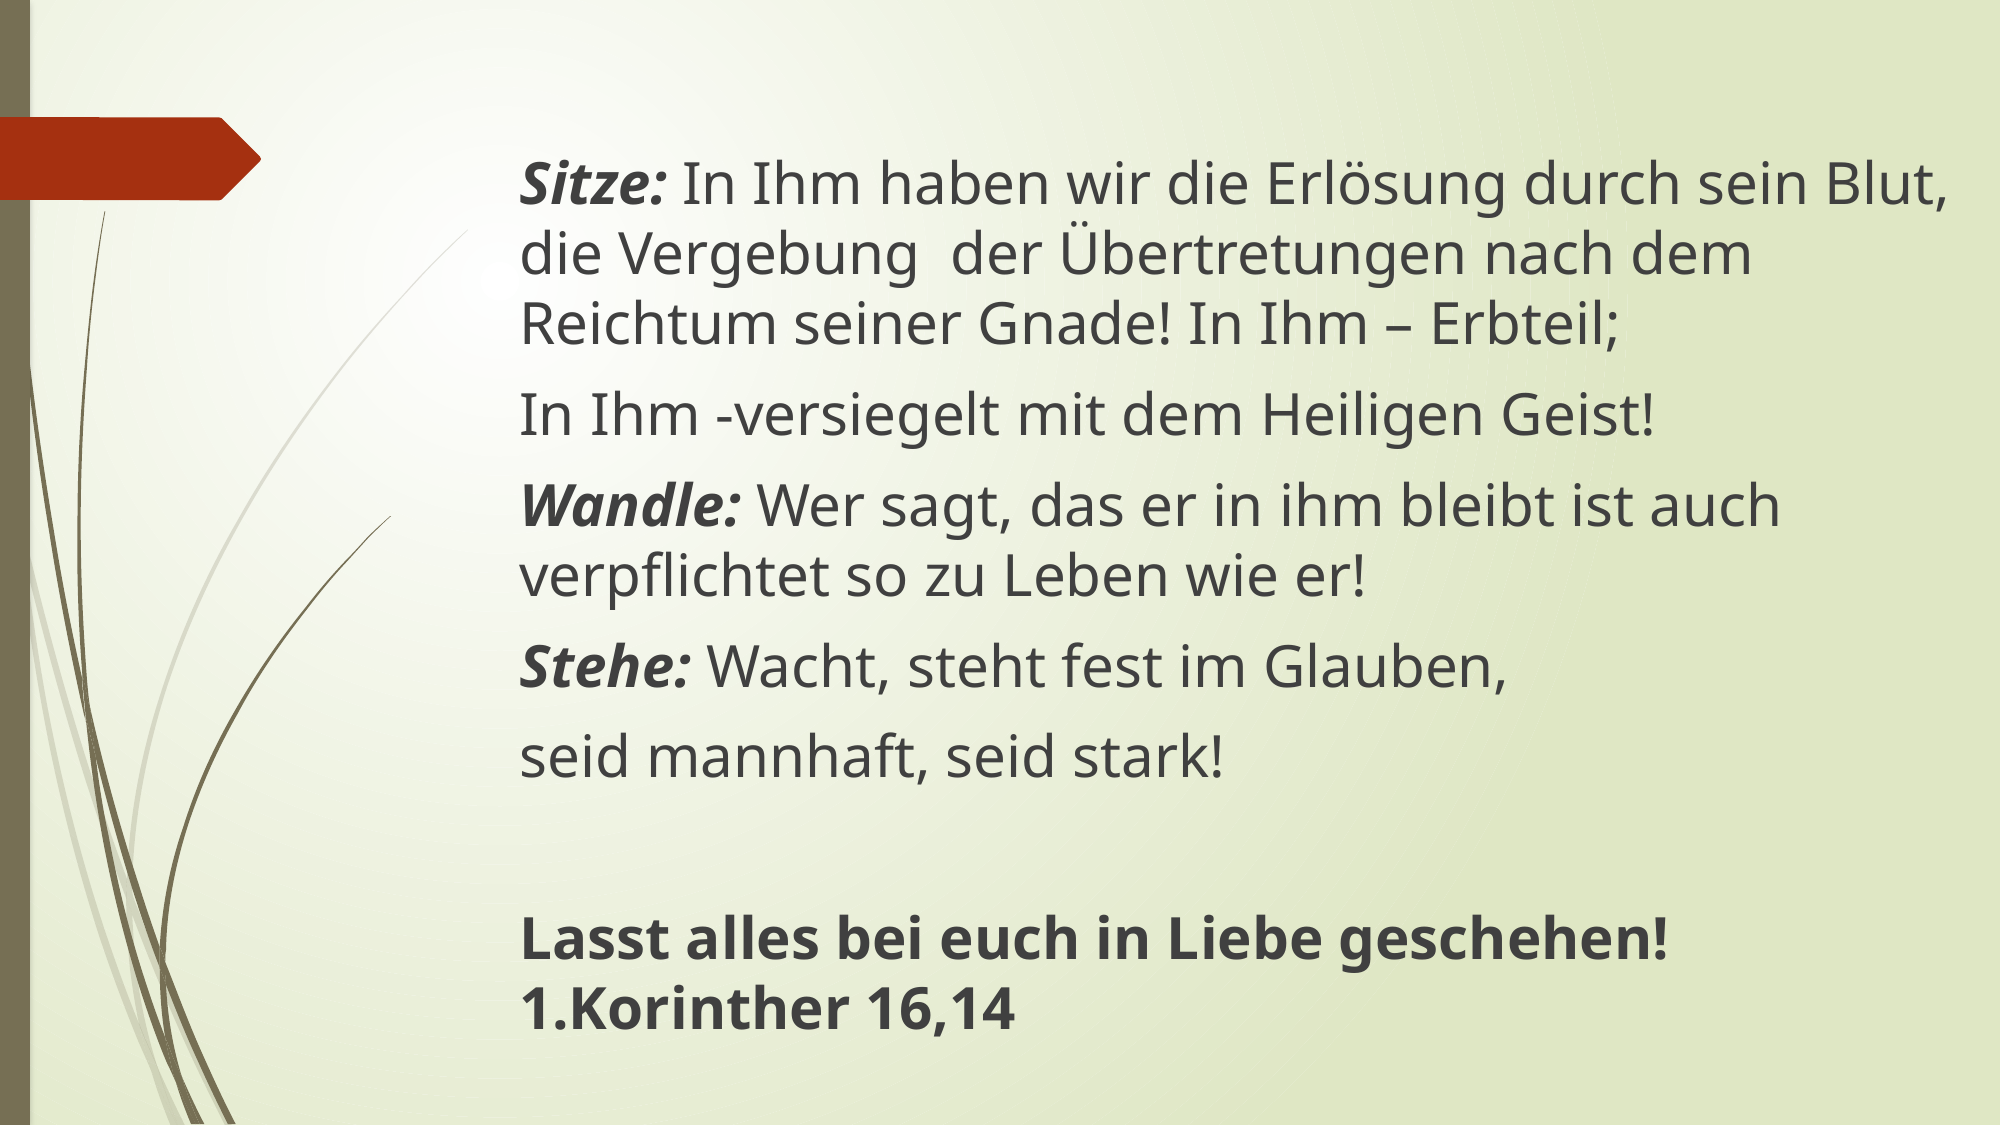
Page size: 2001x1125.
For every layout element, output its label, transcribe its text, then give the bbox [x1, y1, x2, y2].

list Sitze: In Ihm haben wir die Erlösung durch sein Blut, die Vergebung der Übertretungen nach dem Reichtum seiner Gnade! In Ihm – Erbteil; In Ihm -versiegelt mit dem Heiligen Geist! Wandle: Wer sagt, das er in ihm bleibt ist auch verpflichtet so zu Leben wie er! Stehe: Wacht, steht fest im Glauben, seid mannhaft, seid stark! Lasst alles bei euch in Liebe geschehen! 1.Korinther 16,14 Alles vermag ich in dem, der mich kräftigt. Phi 4,13 [504, 138, 1967, 1125]
